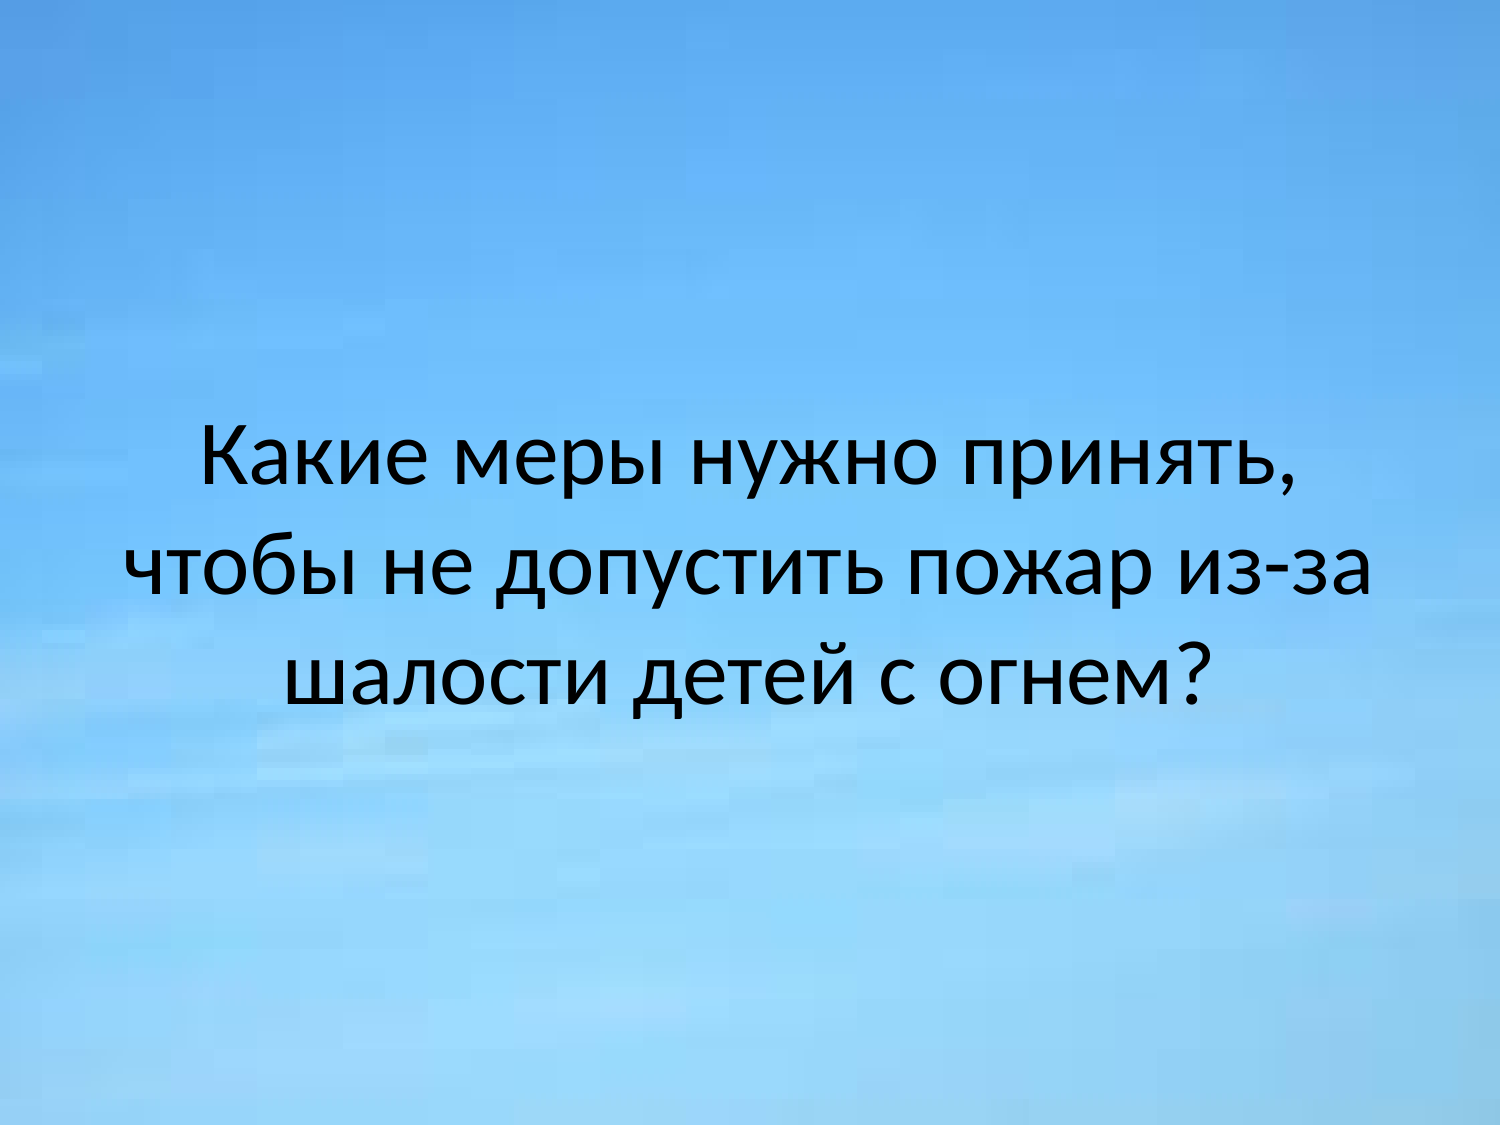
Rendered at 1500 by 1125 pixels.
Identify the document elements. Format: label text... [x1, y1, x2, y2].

title Какие меры нужно принять, чтобы не допустить пожар из-за шалости детей с огнем? [75, 45, 1425, 1071]
picture [0, 0, 1500, 1125]
